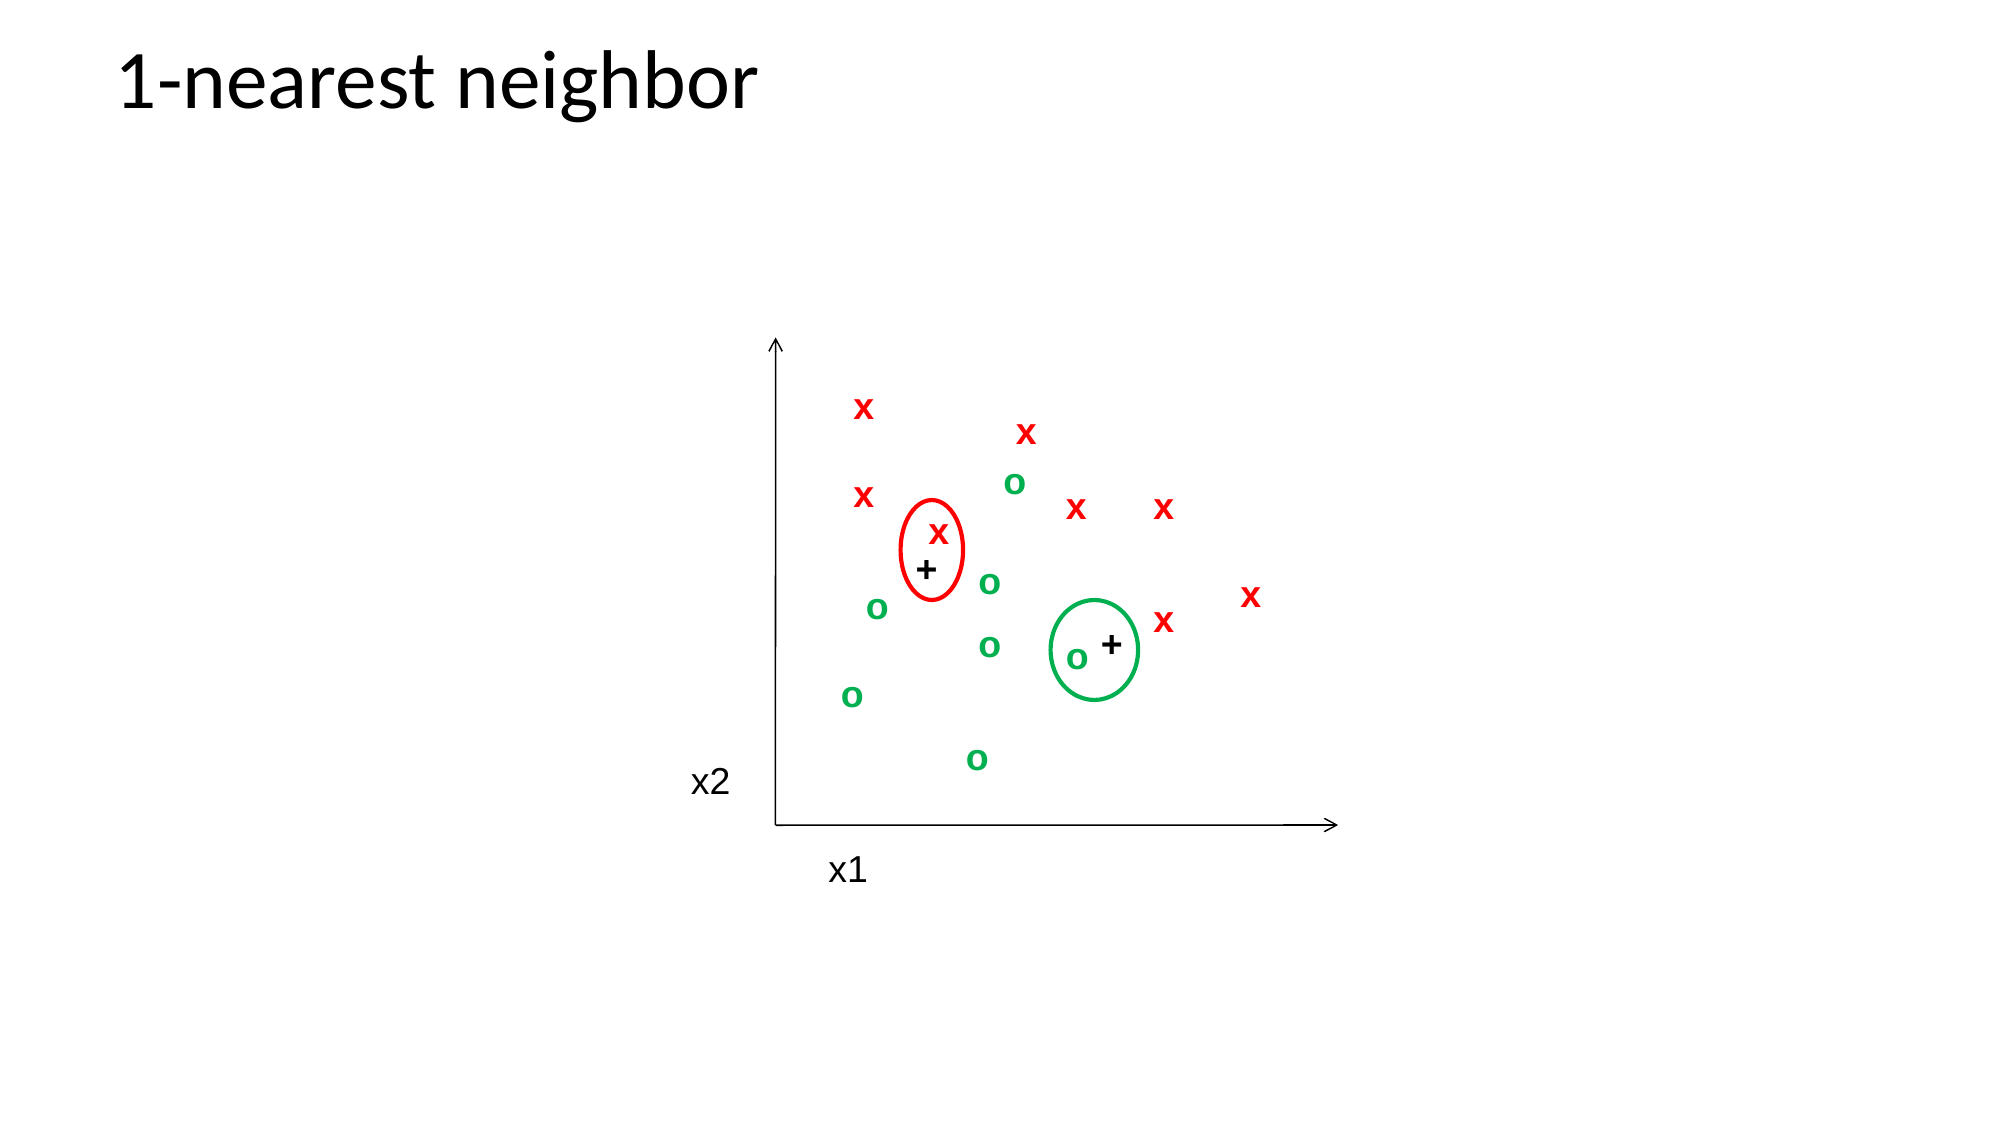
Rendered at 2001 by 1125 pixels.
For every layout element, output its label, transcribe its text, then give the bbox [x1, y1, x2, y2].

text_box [675, 337, 1339, 899]
title 1-nearest neighbor [99, 0, 1900, 150]
